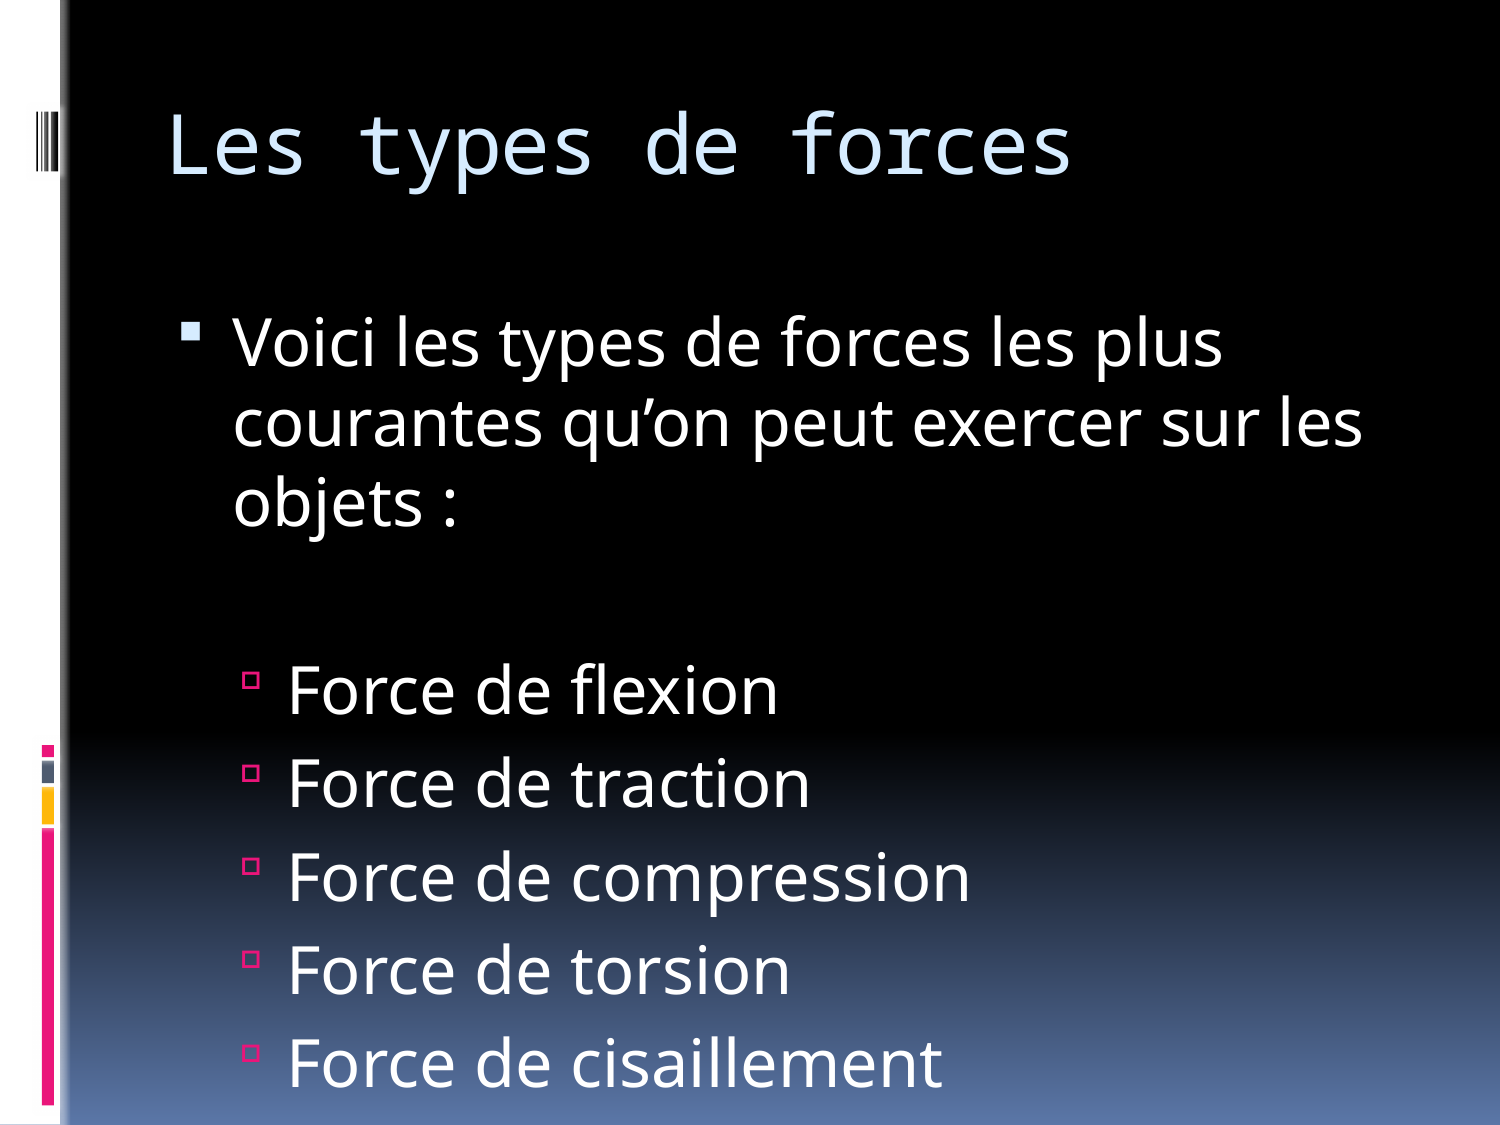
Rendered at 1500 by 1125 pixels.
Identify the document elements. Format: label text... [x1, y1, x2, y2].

title Les types de forces [150, 83, 1425, 234]
list Voici les types de forces les plus courantes qu’on peut exercer sur les objets : Force de flexion Force de traction Force de compression Force de torsion Force de cisaillement [150, 292, 1425, 1043]
